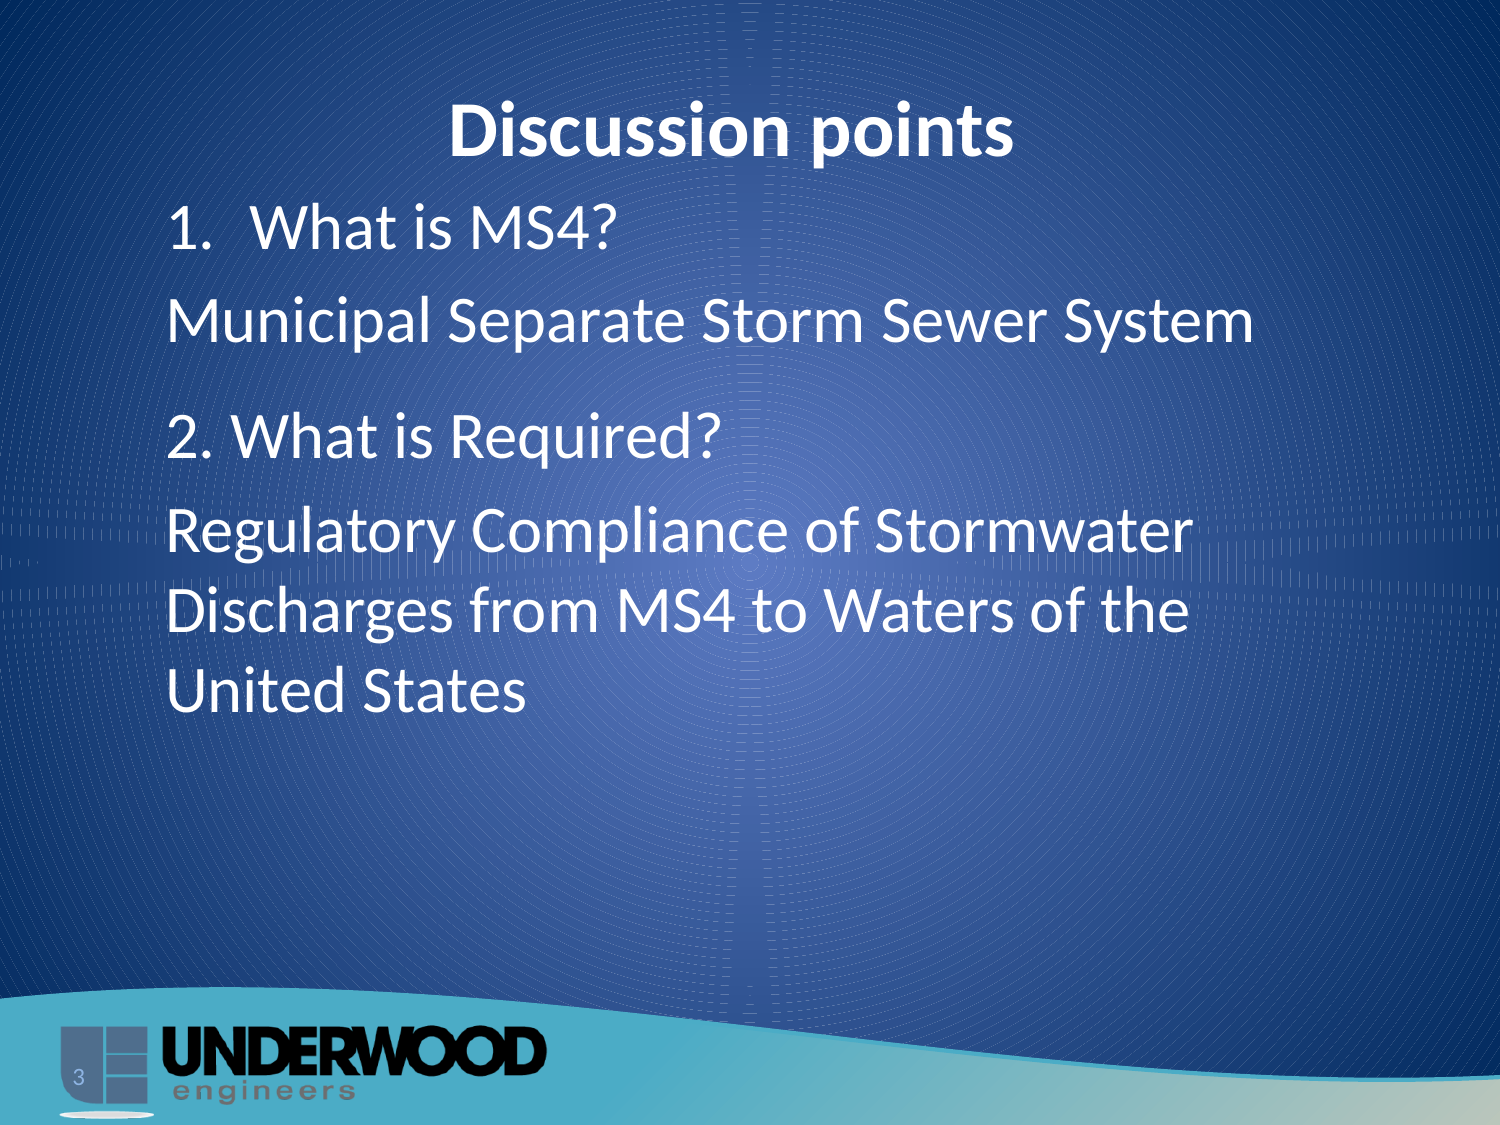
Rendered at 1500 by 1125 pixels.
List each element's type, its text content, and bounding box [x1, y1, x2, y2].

slide_number 3 [12, 1050, 100, 1100]
title Discussion points [100, 50, 1363, 200]
picture [51, 1015, 558, 1125]
list What is MS4? Municipal Separate Storm Sewer System 2. What is Required? Regulatory Compliance of Stormwater Discharges from MS4 to Waters of the United States [150, 174, 1388, 950]
